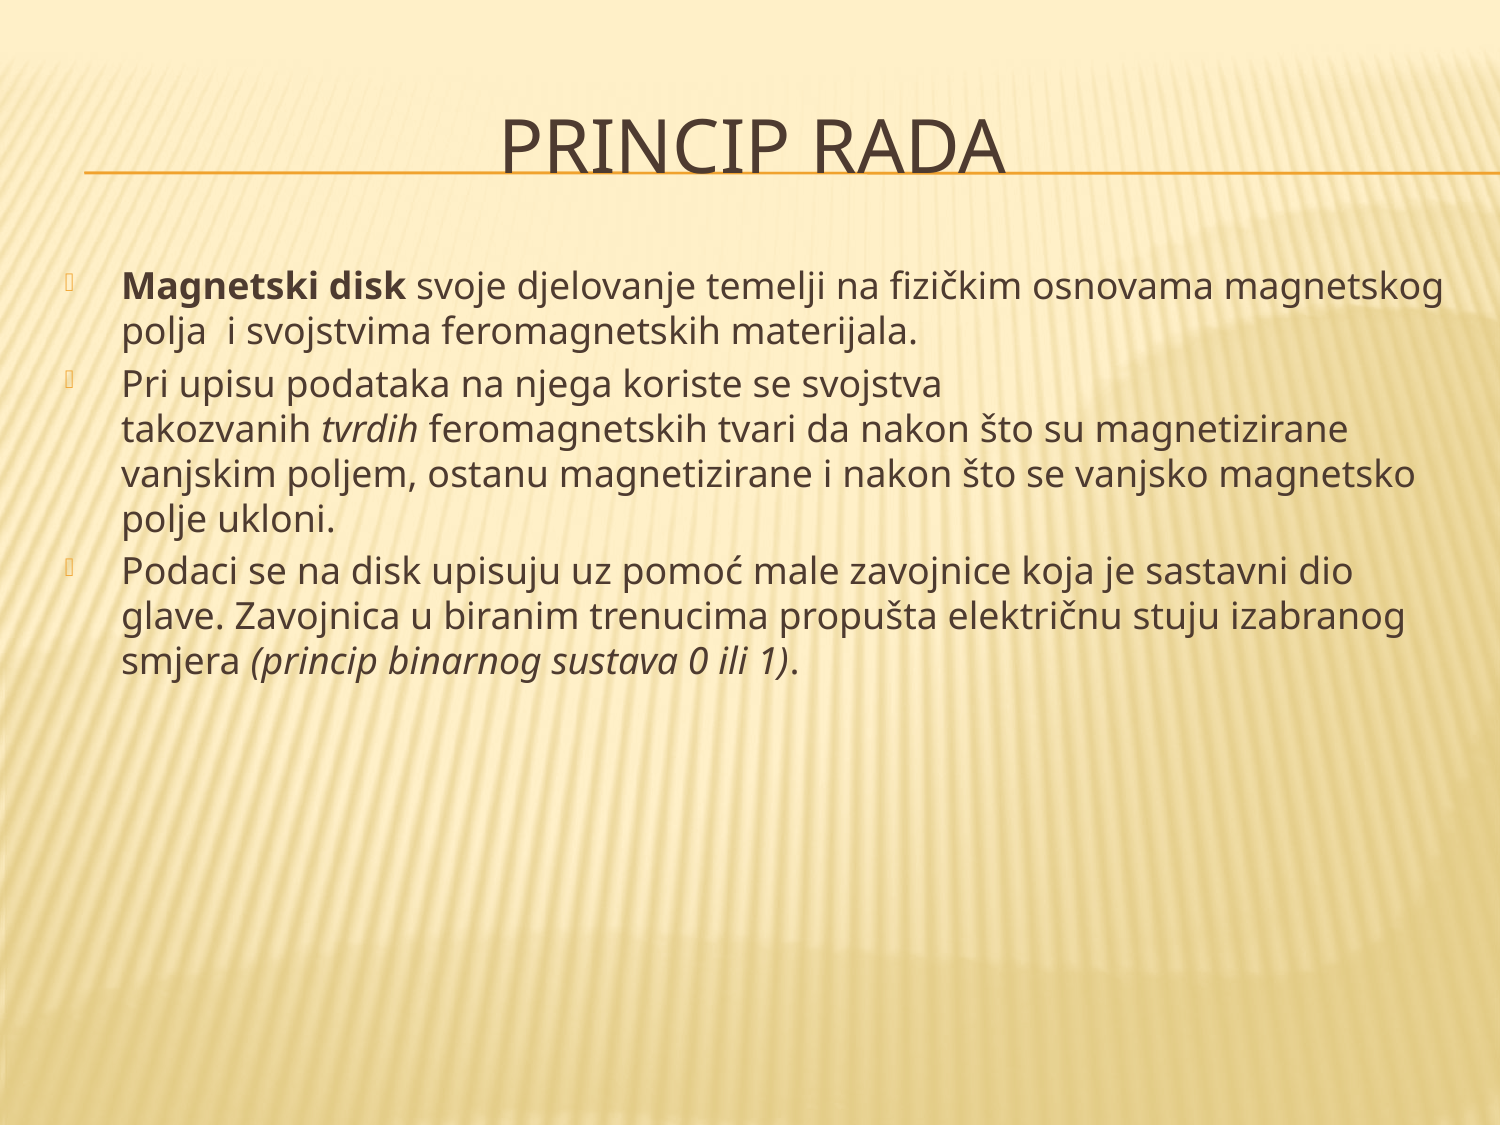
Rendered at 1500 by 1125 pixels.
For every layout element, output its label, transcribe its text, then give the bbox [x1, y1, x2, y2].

list Magnetski disk svoje djelovanje temelji na fizičkim osnovama magnetskog polja i svojstvima feromagnetskih materijala. Pri upisu podataka na njega koriste se svojstva takozvanih tvrdih feromagnetskih tvari da nakon što su magnetizirane vanjskim poljem, ostanu magnetizirane i nakon što se vanjsko magnetsko polje ukloni. Podaci se na disk upisuju uz pomoć male zavojnice koja je sastavni dio glave. Zavojnica u biranim trenucima propušta električnu stuju izabranog smjera (princip binarnog sustava 0 ili 1). [50, 254, 1475, 998]
title Princip rada [50, 75, 1475, 213]
